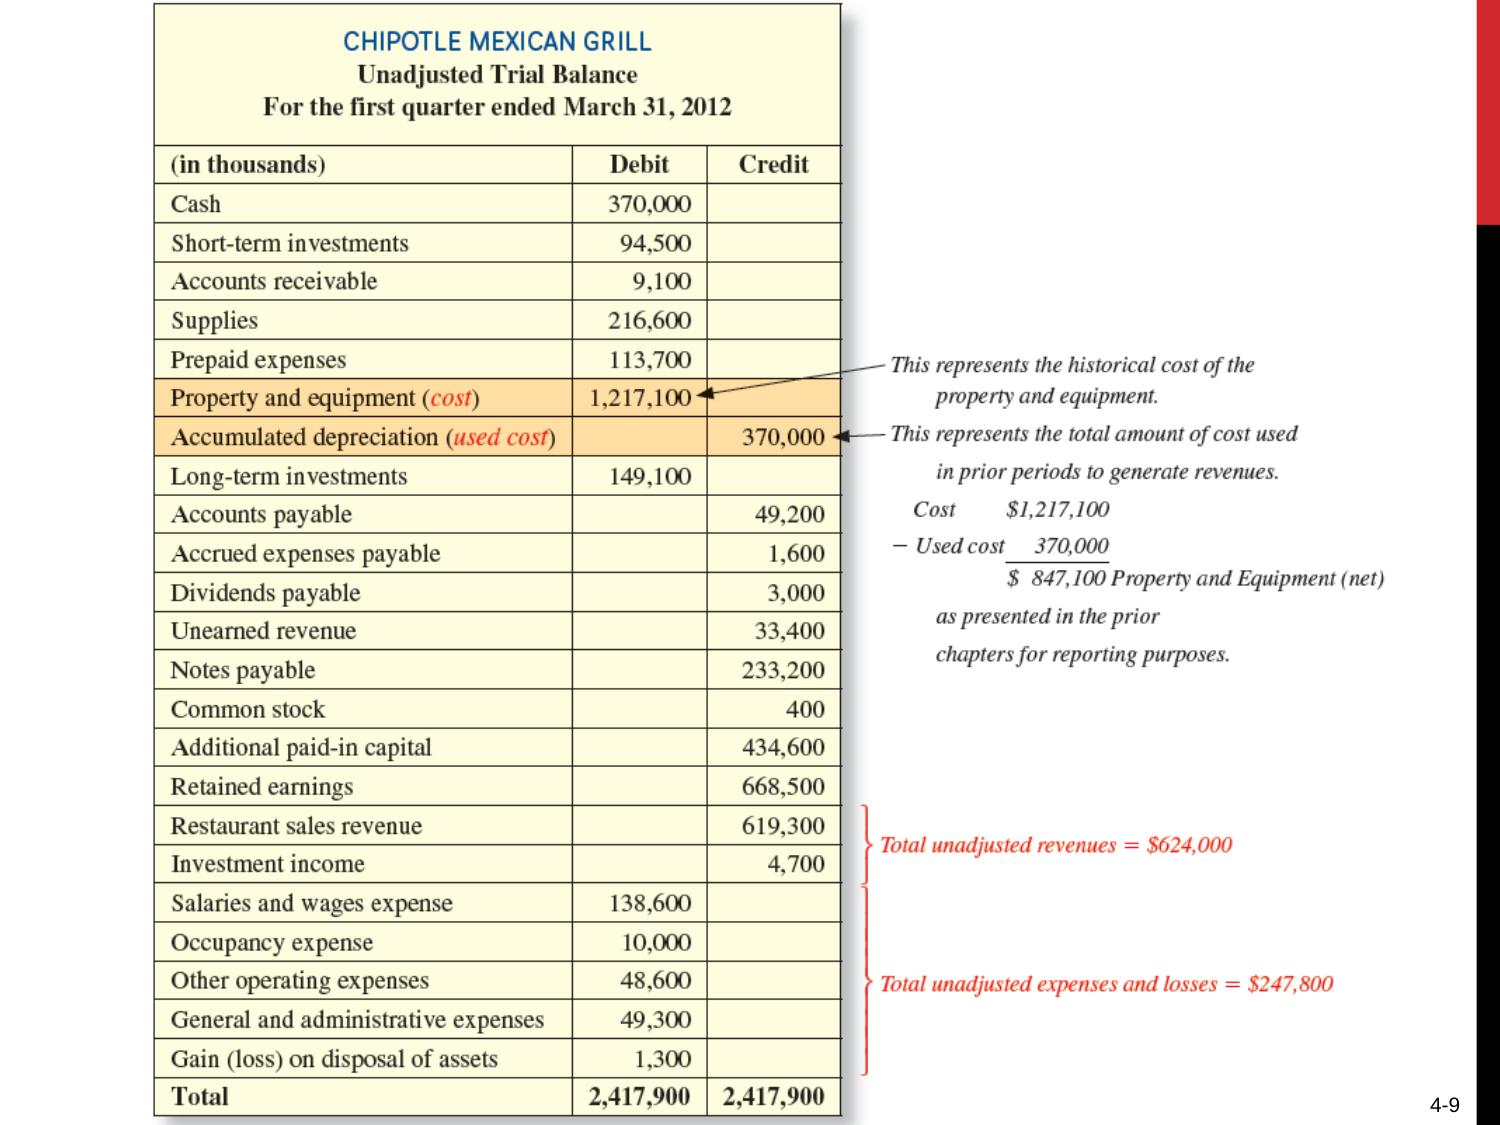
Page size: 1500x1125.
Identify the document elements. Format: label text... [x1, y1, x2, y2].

picture [147, 0, 1401, 1125]
text_box 4-9 [1409, 1084, 1475, 1125]
